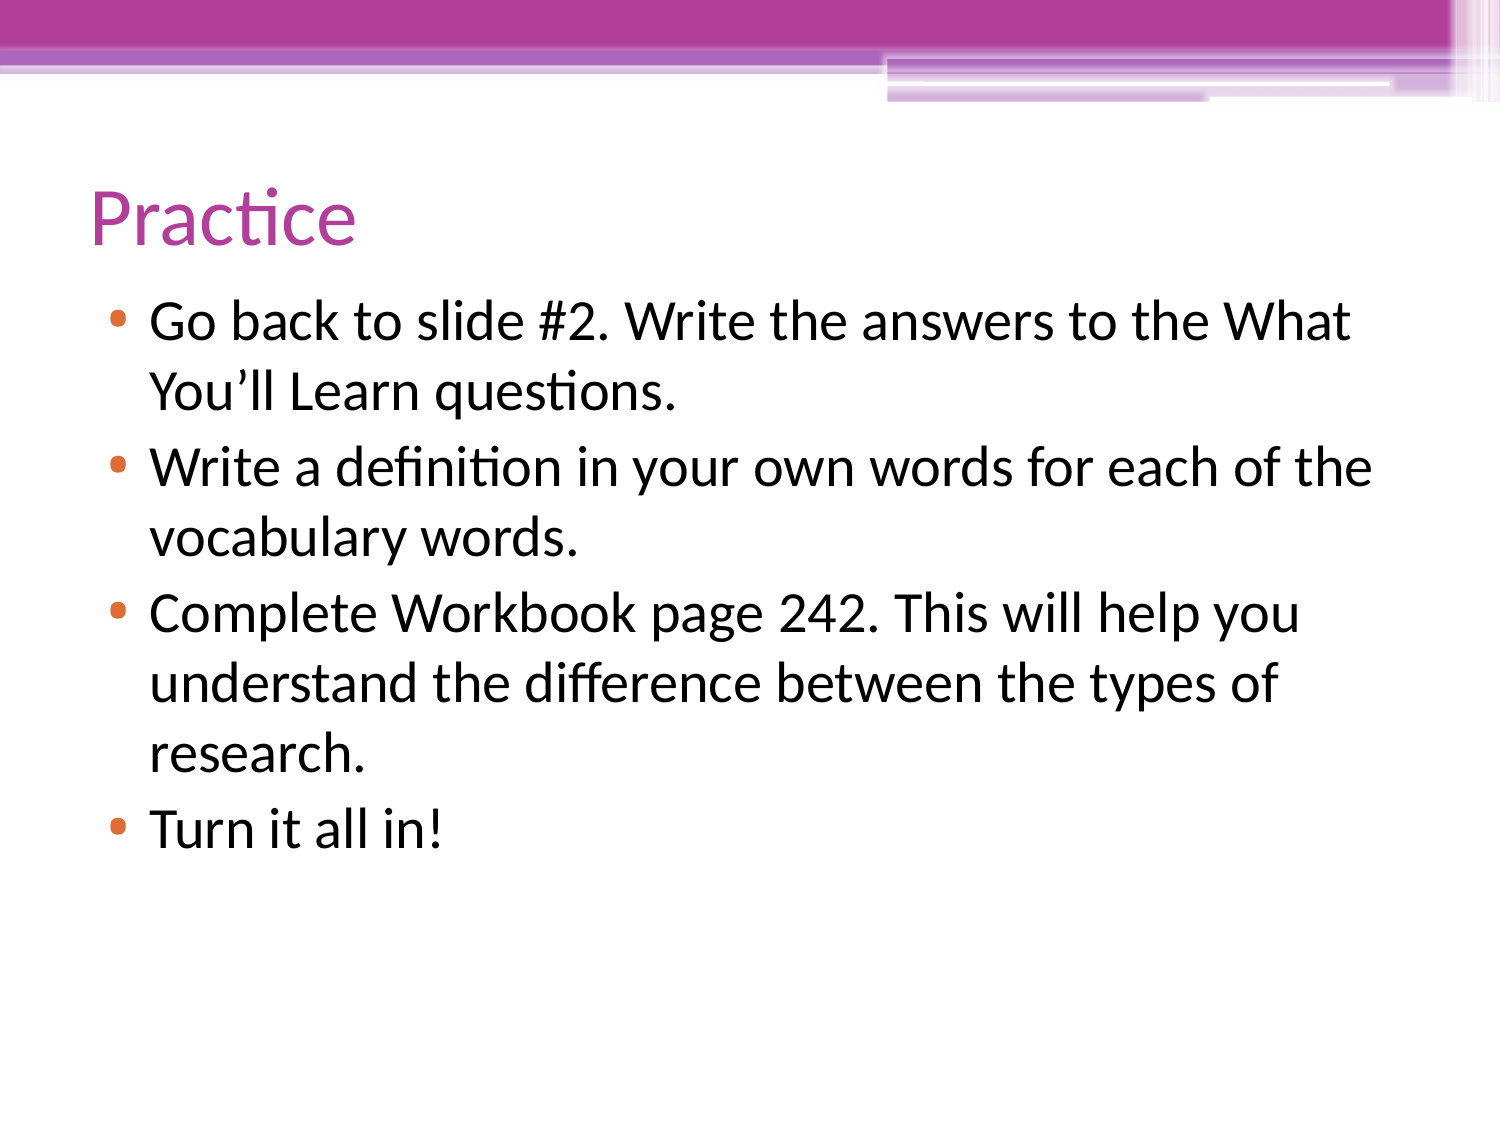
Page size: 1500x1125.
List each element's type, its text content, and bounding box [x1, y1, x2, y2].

title Practice [75, 125, 1425, 275]
list Go back to slide #2. Write the answers to the What You’ll Learn questions. Write a definition in your own words for each of the vocabulary words. Complete Workbook page 242. This will help you understand the difference between the types of research. Turn it all in! [75, 275, 1425, 985]
